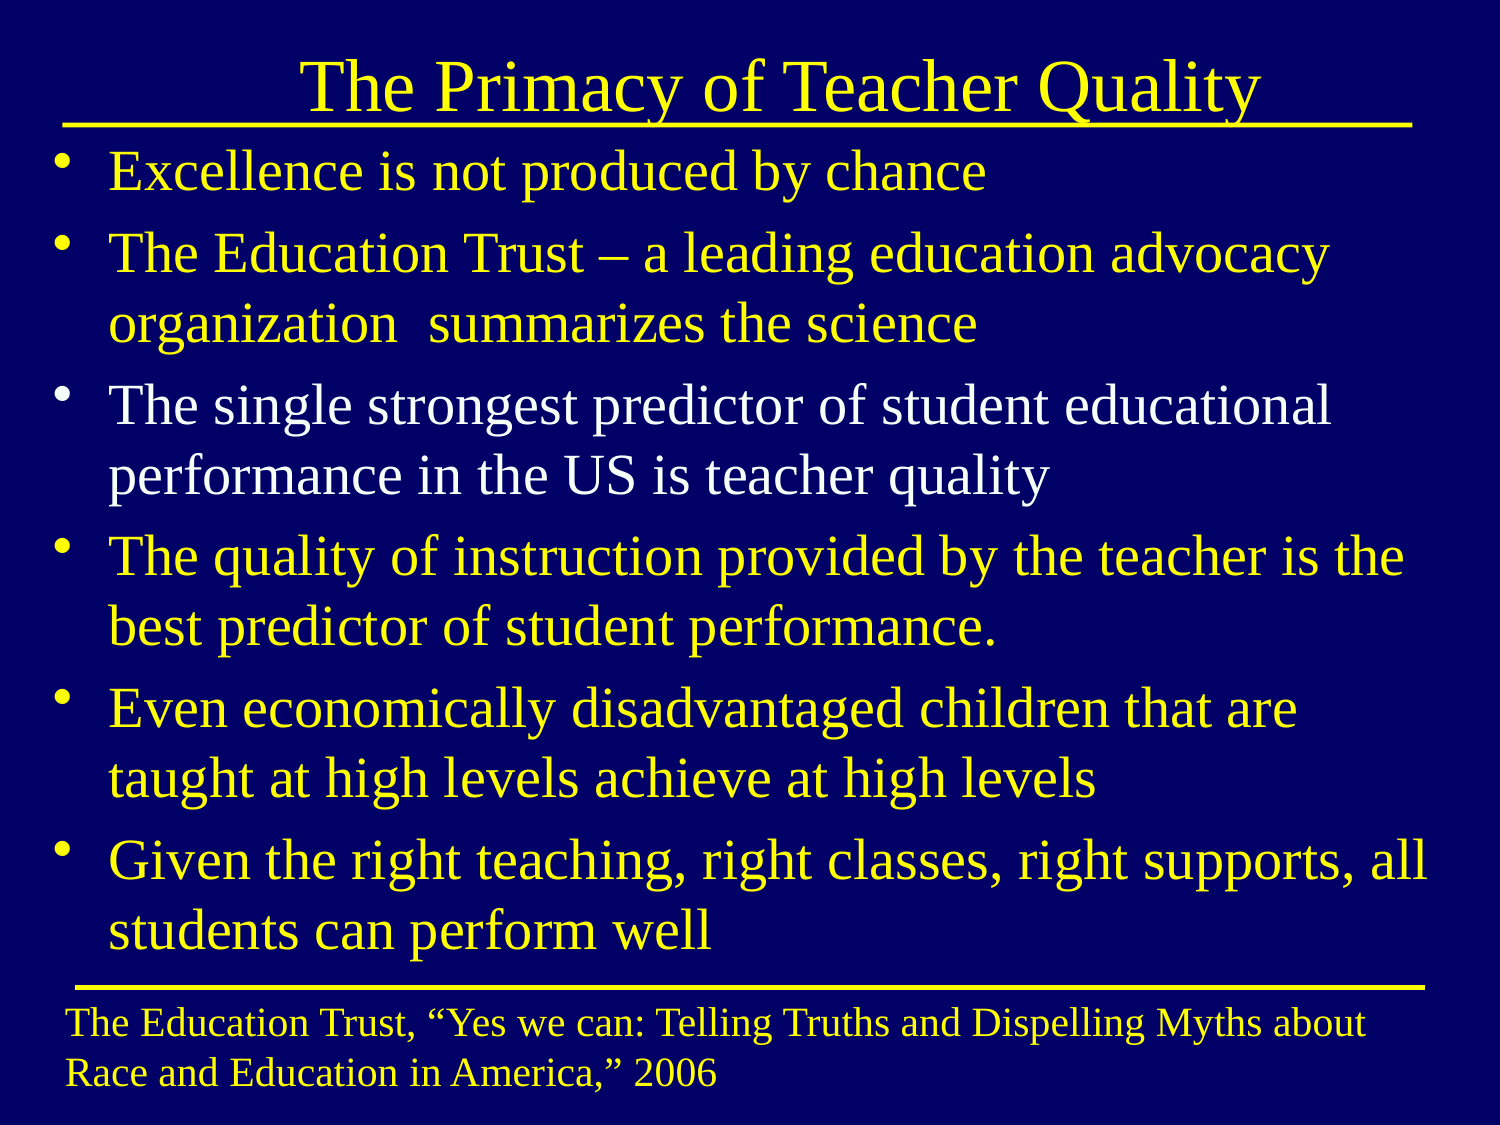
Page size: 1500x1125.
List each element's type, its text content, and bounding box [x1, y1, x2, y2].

list Excellence is not produced by chance The Education Trust – a leading education advocacy organization summarizes the science The single strongest predictor of student educational performance in the US is teacher quality The quality of instruction provided by the teacher is the best predictor of student performance. Even economically disadvantaged children that are taught at high levels achieve at high levels Given the right teaching, right classes, right supports, all students can perform well [37, 124, 1451, 988]
text_box The Education Trust, “Yes we can: Telling Truths and Dispelling Myths about Race and Education in America,” 2006 [49, 987, 1413, 1103]
title The Primacy of Teacher Quality [62, 37, 1500, 126]
